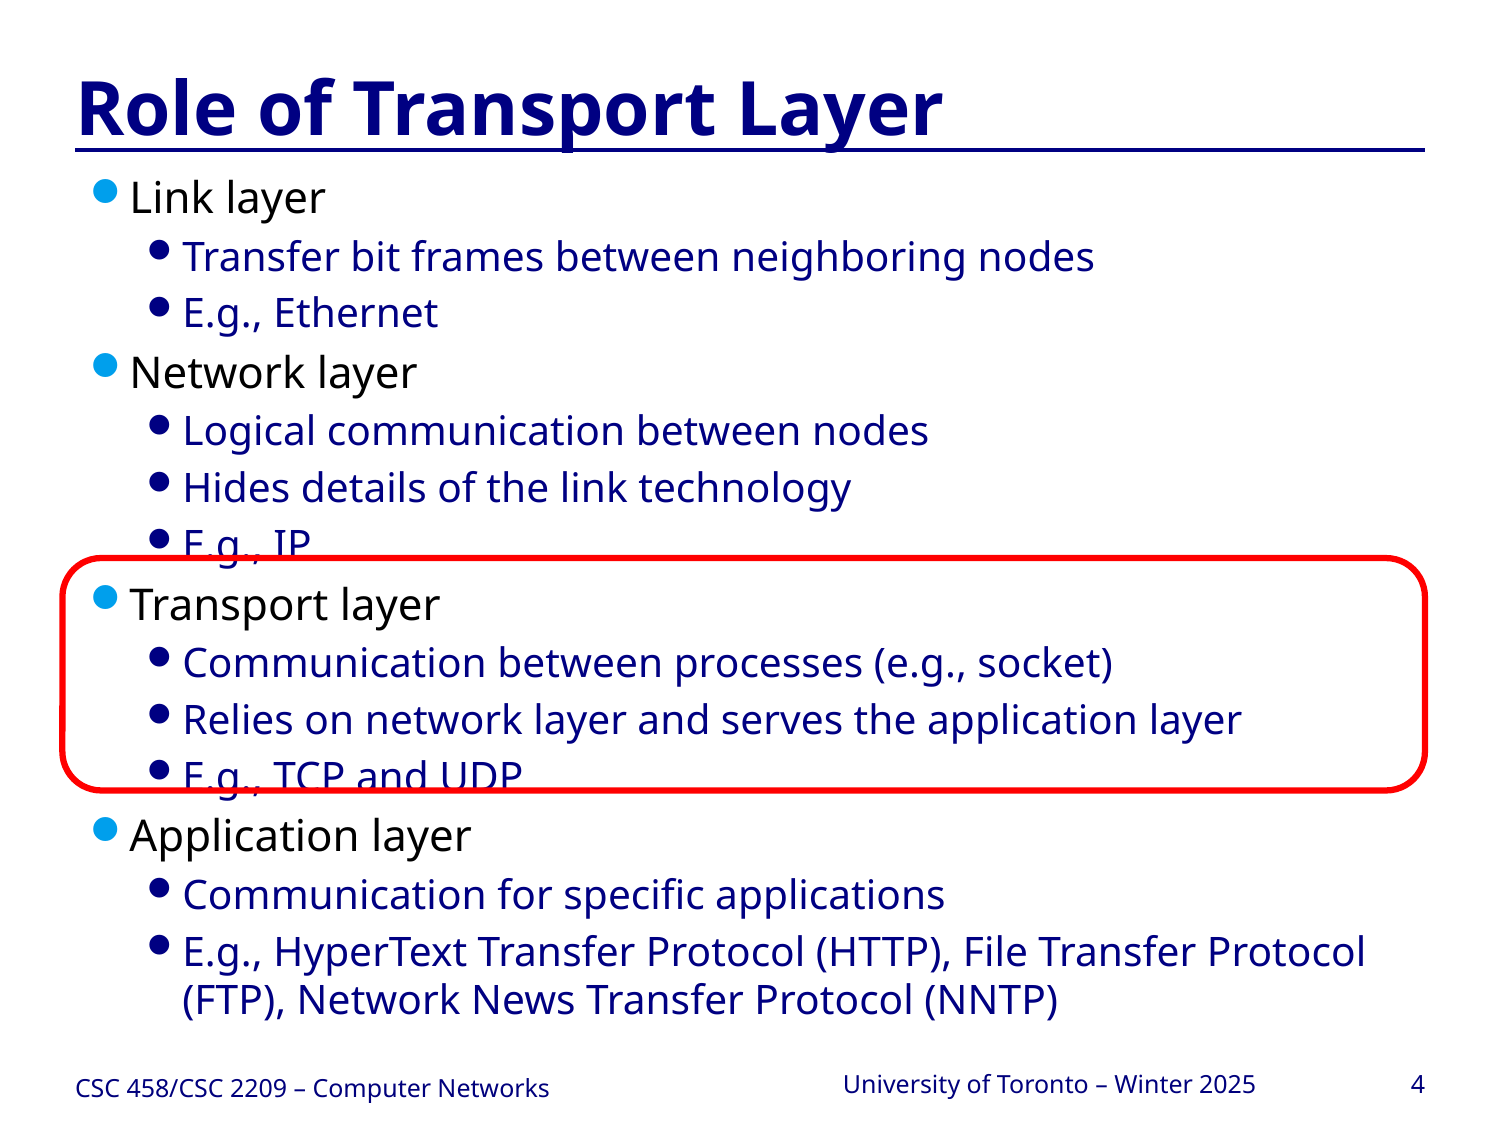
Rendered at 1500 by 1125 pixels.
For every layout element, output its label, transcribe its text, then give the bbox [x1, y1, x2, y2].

slide_number CSC 458/CSC 2209 – Computer Networks [75, 1042, 800, 1103]
title Role of Transport Layer [75, 50, 1425, 150]
text_box [62, 558, 1425, 791]
list Link layer Transfer bit frames between neighboring nodes E.g., Ethernet Network layer Logical communication between nodes Hides details of the link technology E.g., IP Transport layer Communication between processes (e.g., socket) Relies on network layer and serves the application layer E.g., TCP and UDP Application layer Communication for specific applications E.g., HyperText Transfer Protocol (HTTP), File Transfer Protocol (FTP), Network News Transfer Protocol (NNTP) [75, 760, 1425, 1038]
footer University of Toronto – Winter 2025 [812, 1042, 1288, 1103]
list Link layer Transfer bit frames between neighboring nodes E.g., Ethernet Network layer Logical communication between nodes Hides details of the link technology E.g., IP Transport layer Communication between processes (e.g., socket) Relies on network layer and serves the application layer E.g., TCP and UDP Application layer Communication for specific applications E.g., HyperText Transfer Protocol (HTTP), File Transfer Protocol (FTP), Network News Transfer Protocol (NNTP) [75, 162, 1425, 588]
slide_number 4 [1299, 1042, 1425, 1103]
